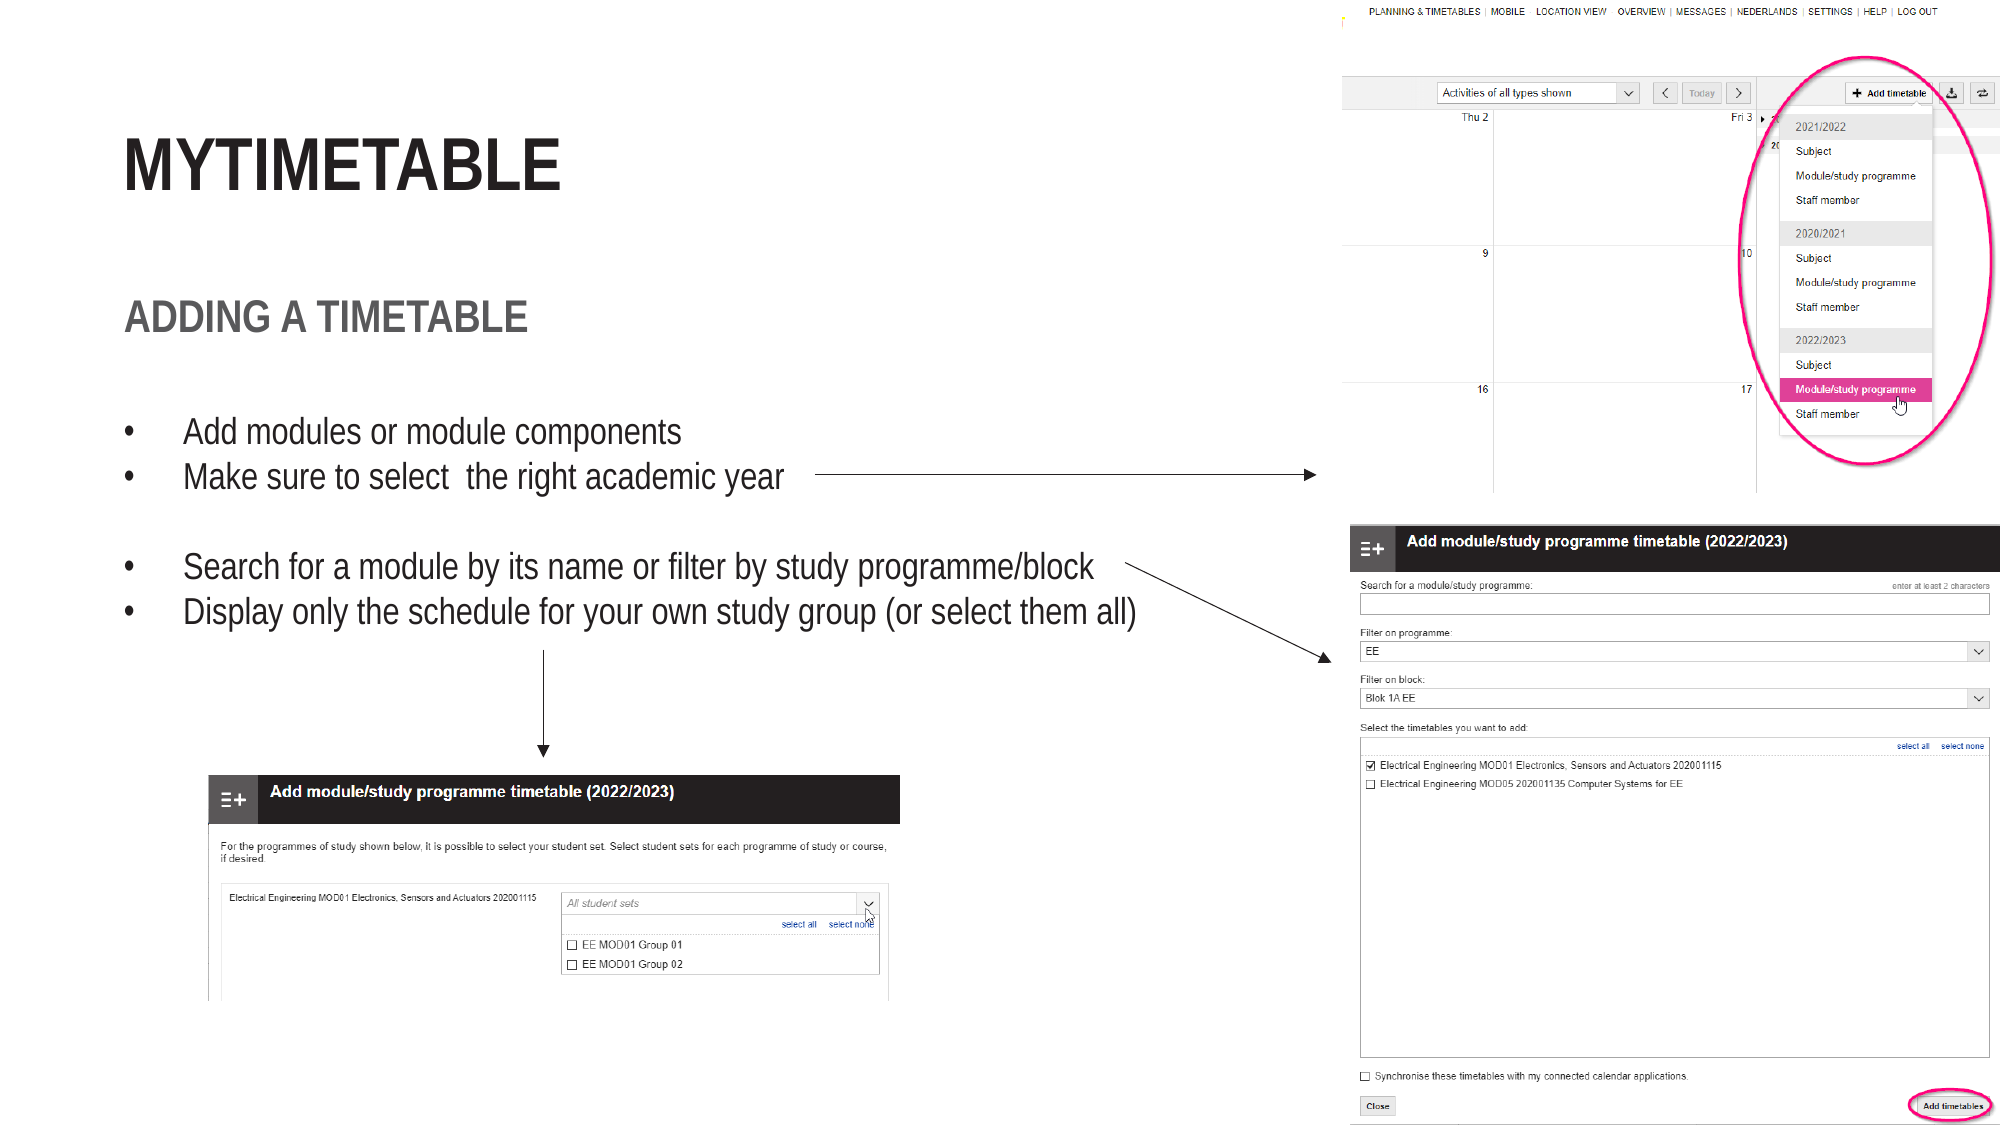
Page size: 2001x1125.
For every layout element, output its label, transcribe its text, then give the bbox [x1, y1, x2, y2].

picture [1350, 524, 2000, 1125]
list Add modules or module components Make sure to select the right academic year Search for a module by its name or filter by study programme/block Display only the schedule for your own study group (or select them all) [124, 407, 1298, 892]
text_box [1124, 562, 1332, 663]
picture [208, 775, 900, 1001]
subtitle Adding a timetable [124, 286, 874, 375]
title Mytimetable [124, 124, 874, 284]
picture [1342, 0, 2000, 493]
